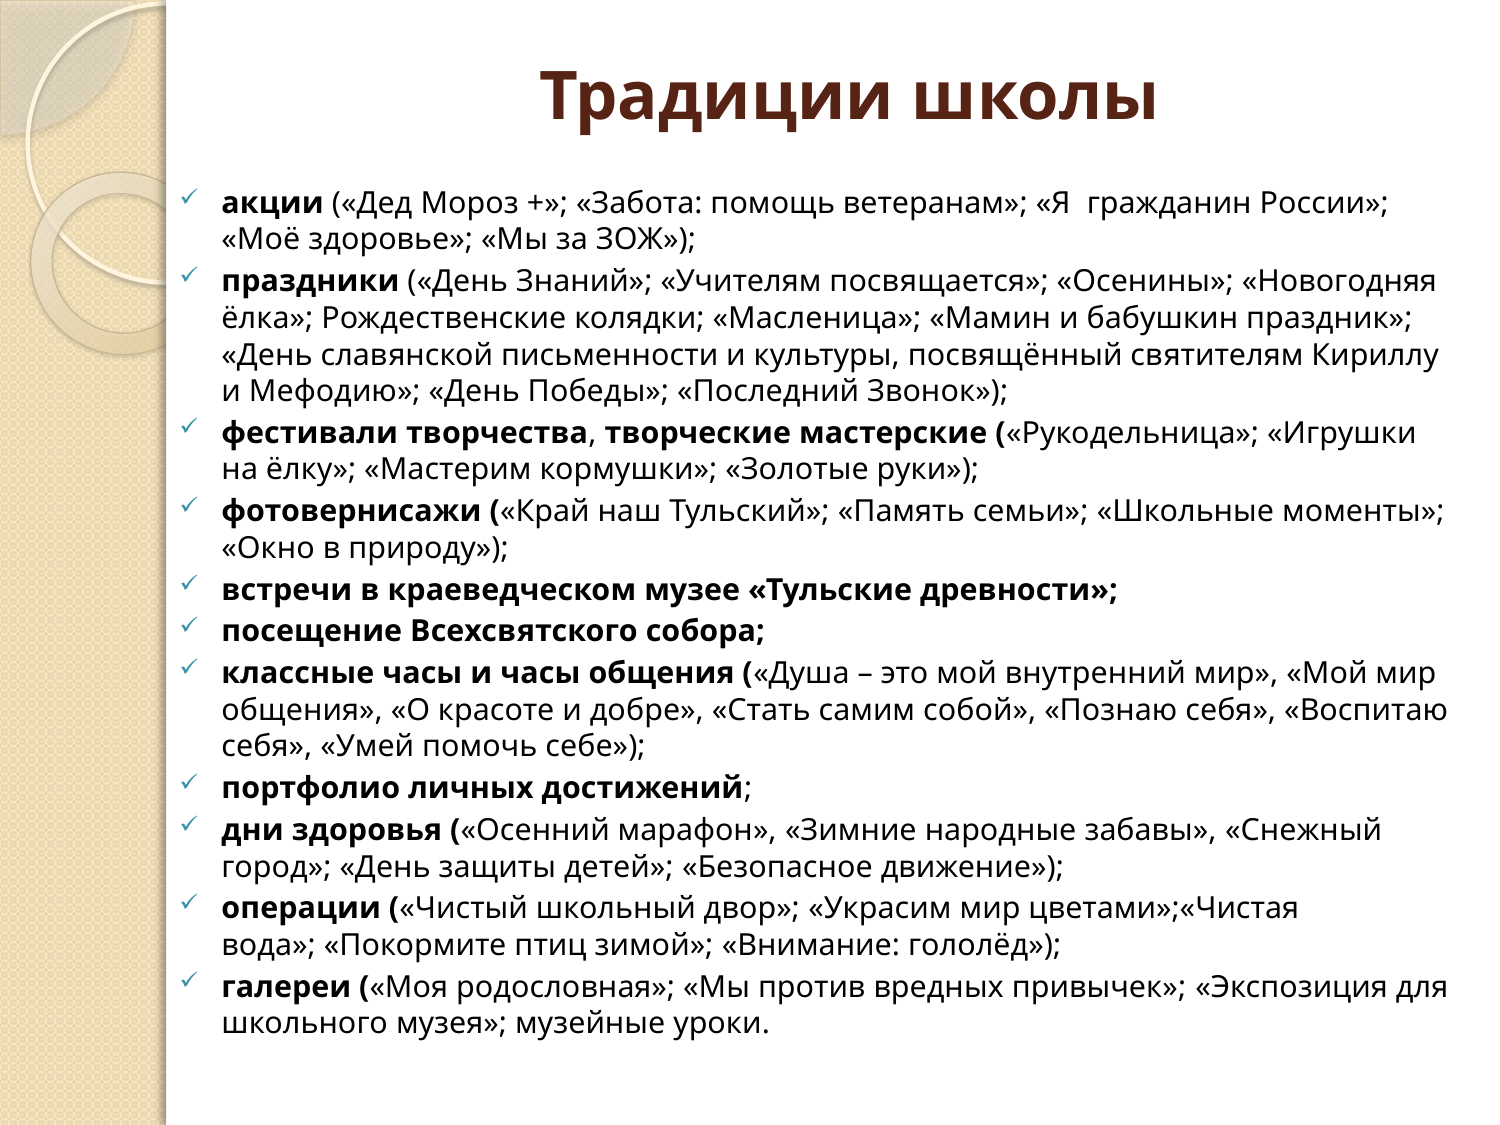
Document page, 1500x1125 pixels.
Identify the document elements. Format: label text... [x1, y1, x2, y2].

list акции («Дед Мороз +»; «Забота: помощь ветеранам»; «Я гражданин России»; «Моё здоровье»; «Мы за ЗОЖ»); праздники («День Знаний»; «Учителям посвящается»; «Осенины»; «Новогодняя ёлка»; Рождественские колядки; «Масленица»; «Мамин и бабушкин праздник»; «День славянской письменности и культуры, посвящённый святителям Кириллу и Мефодию»; «День Победы»; «Последний Звонок»); фестивали творчества, творческие мастерские («Рукодельница»; «Игрушки на ёлку»; «Мастерим кормушки»; «Золотые руки»); фотовернисажи («Край наш Тульский»; «Память семьи»; «Школьные моменты»; «Окно в природу»); встречи в краеведческом музее «Тульские древности»; посещение Всехсвятского собора; классные часы и часы общения («Душа – это мой внутренний мир», «Мой мир общения», «О красоте и добре», «Стать самим собой», «Познаю себя», «Воспитаю себя», «Умей помочь себе»); портфолио личных достижений; дни здоровья («Осенний марафон», «Зимние народные забавы», «Снежный город»; «День защиты детей»; «Безопасное движение»); операции («Чистый школьный двор»; «Украсим мир цветами»;«Чистая вода»; «Покормите птиц зимой»; «Внимание: гололёд»); галереи («Моя родословная»; «Мы против вредных привычек»; «Экспозиция для школьного музея»; музейные уроки. [152, 175, 1466, 1061]
title Традиции школы [234, 45, 1466, 141]
